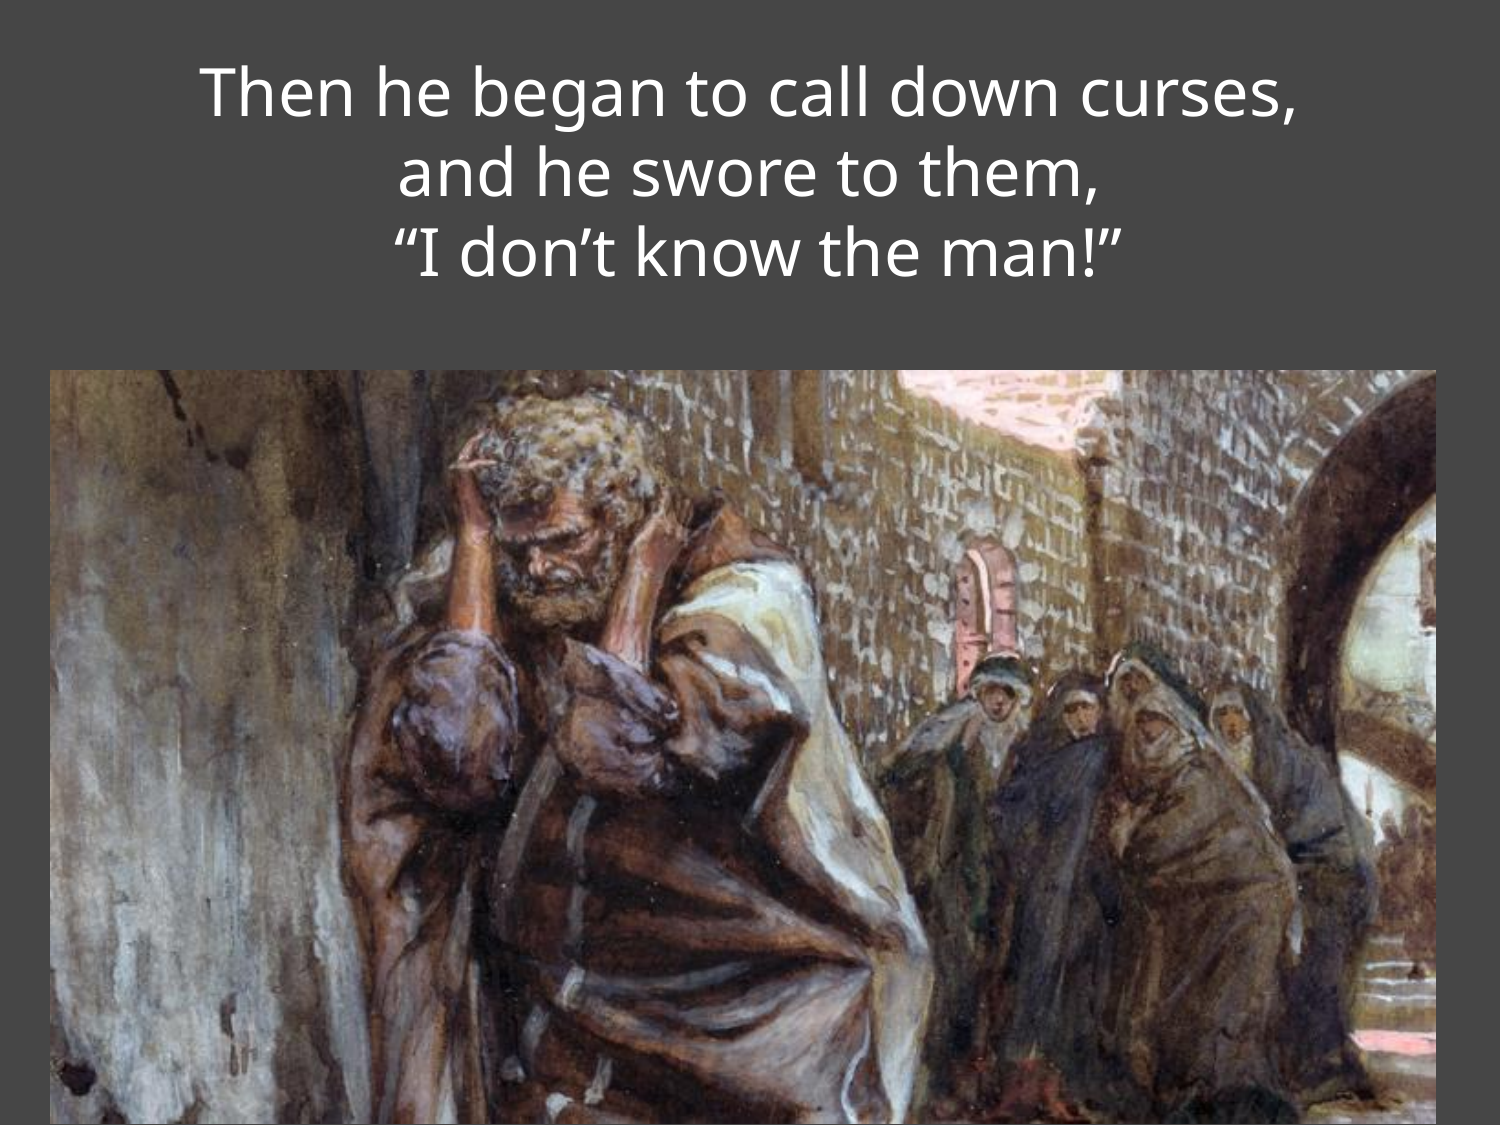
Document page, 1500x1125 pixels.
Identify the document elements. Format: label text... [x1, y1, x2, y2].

picture [49, 369, 1437, 1125]
text_box Then he began to call down curses, and he swore to them, “I don’t know the man!” [62, 42, 1456, 298]
